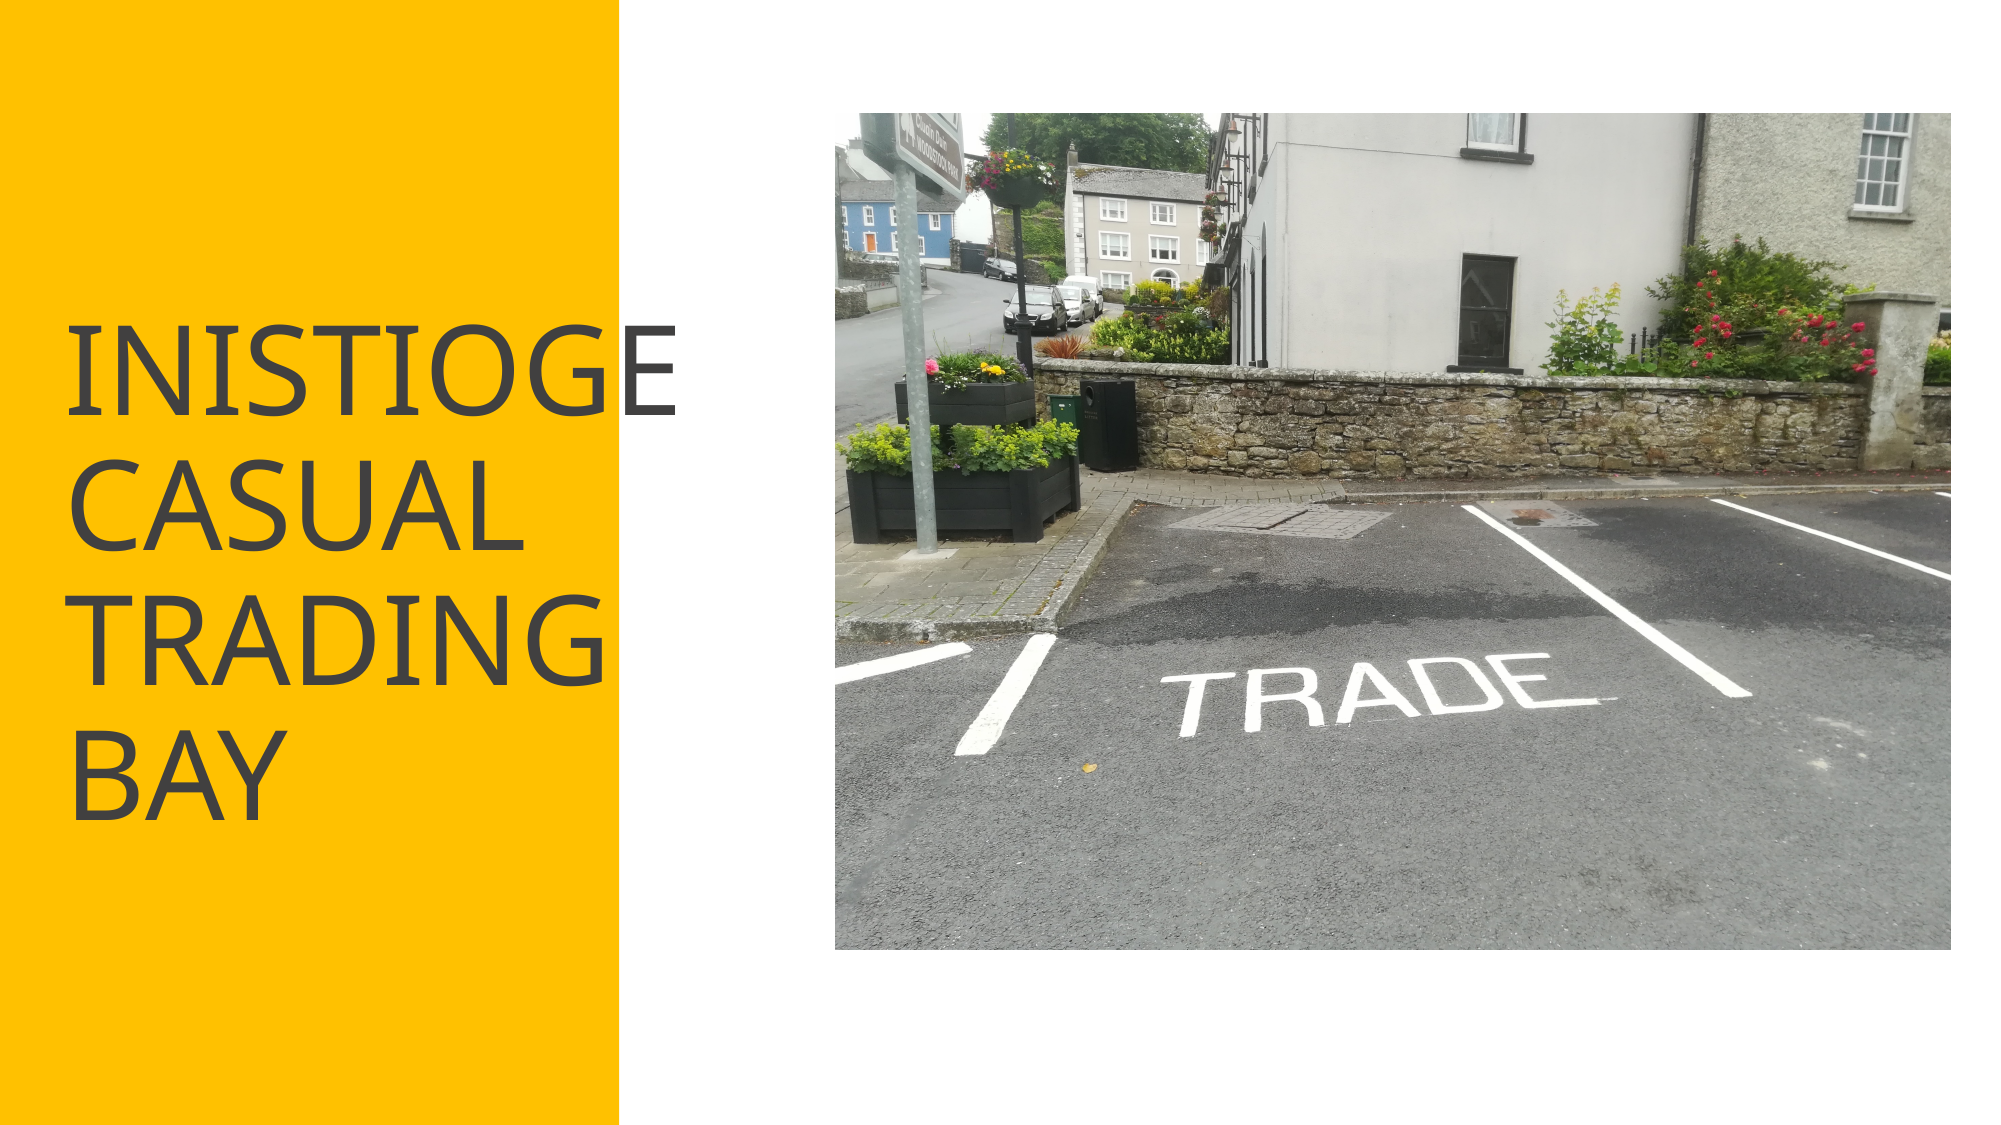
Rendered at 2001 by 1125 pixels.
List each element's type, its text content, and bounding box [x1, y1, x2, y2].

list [835, 113, 1951, 950]
title INISTIOGE CASUAL TRADING BAY [49, 111, 761, 1043]
